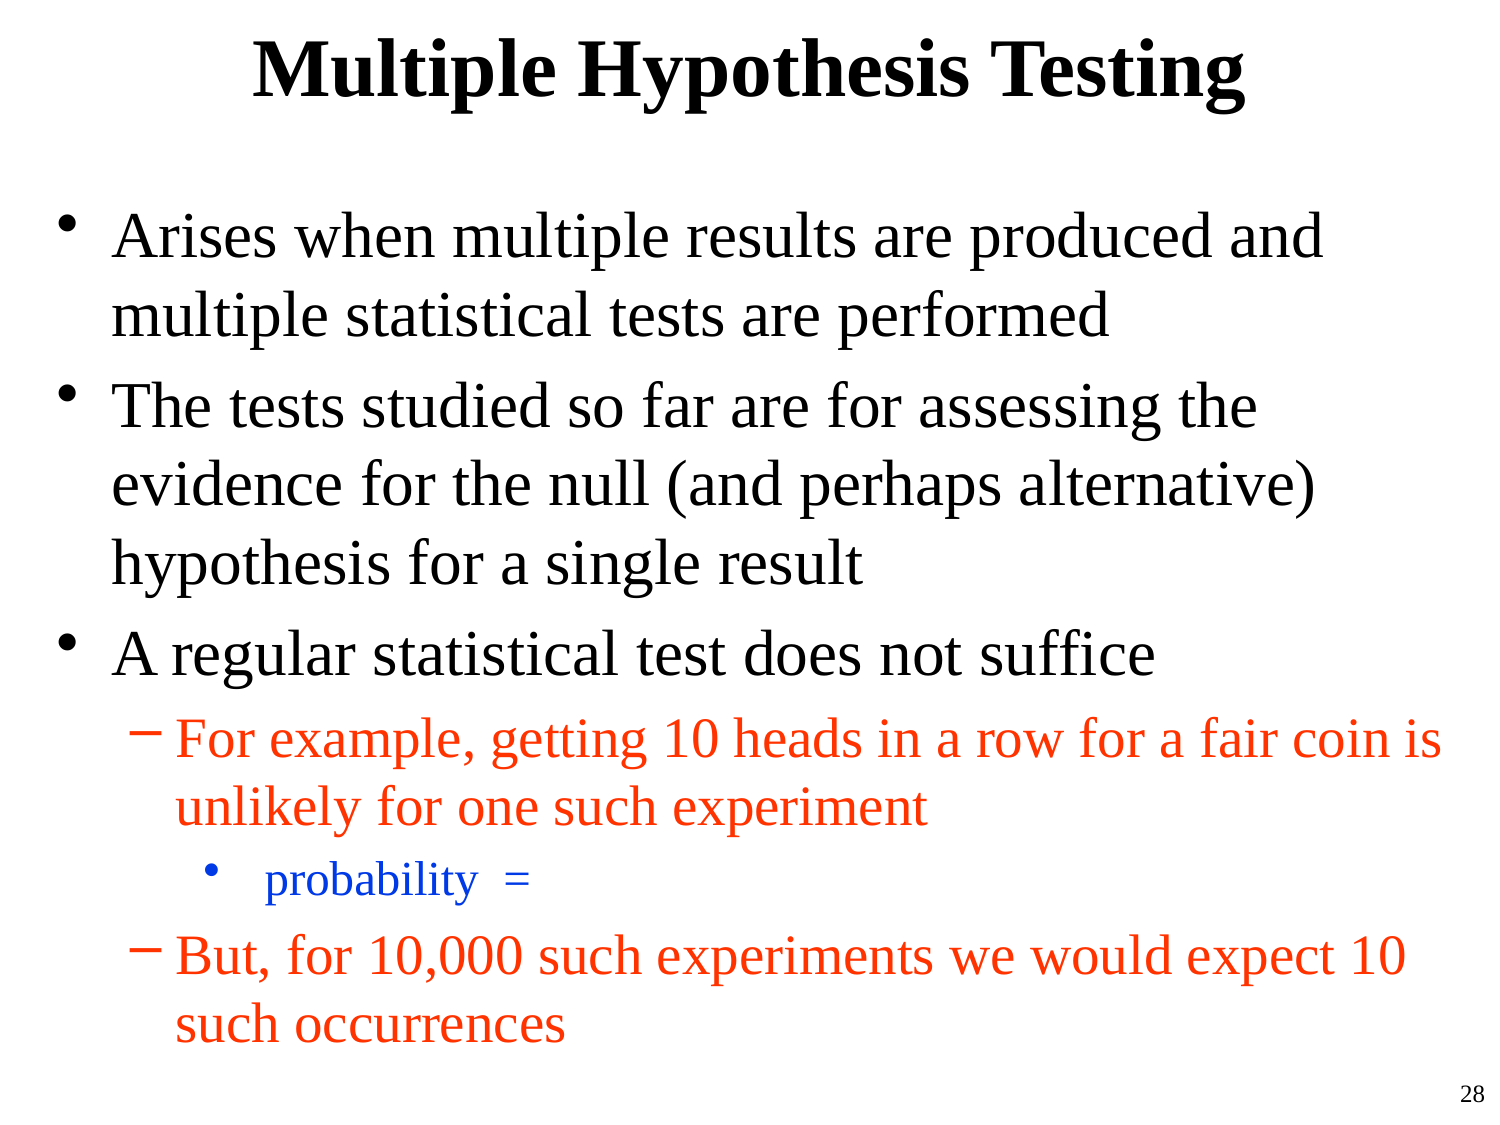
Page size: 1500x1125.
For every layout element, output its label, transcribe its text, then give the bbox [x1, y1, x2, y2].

title Multiple Hypothesis Testing [0, 0, 1500, 126]
slide_number 28 [1186, 1069, 1500, 1125]
